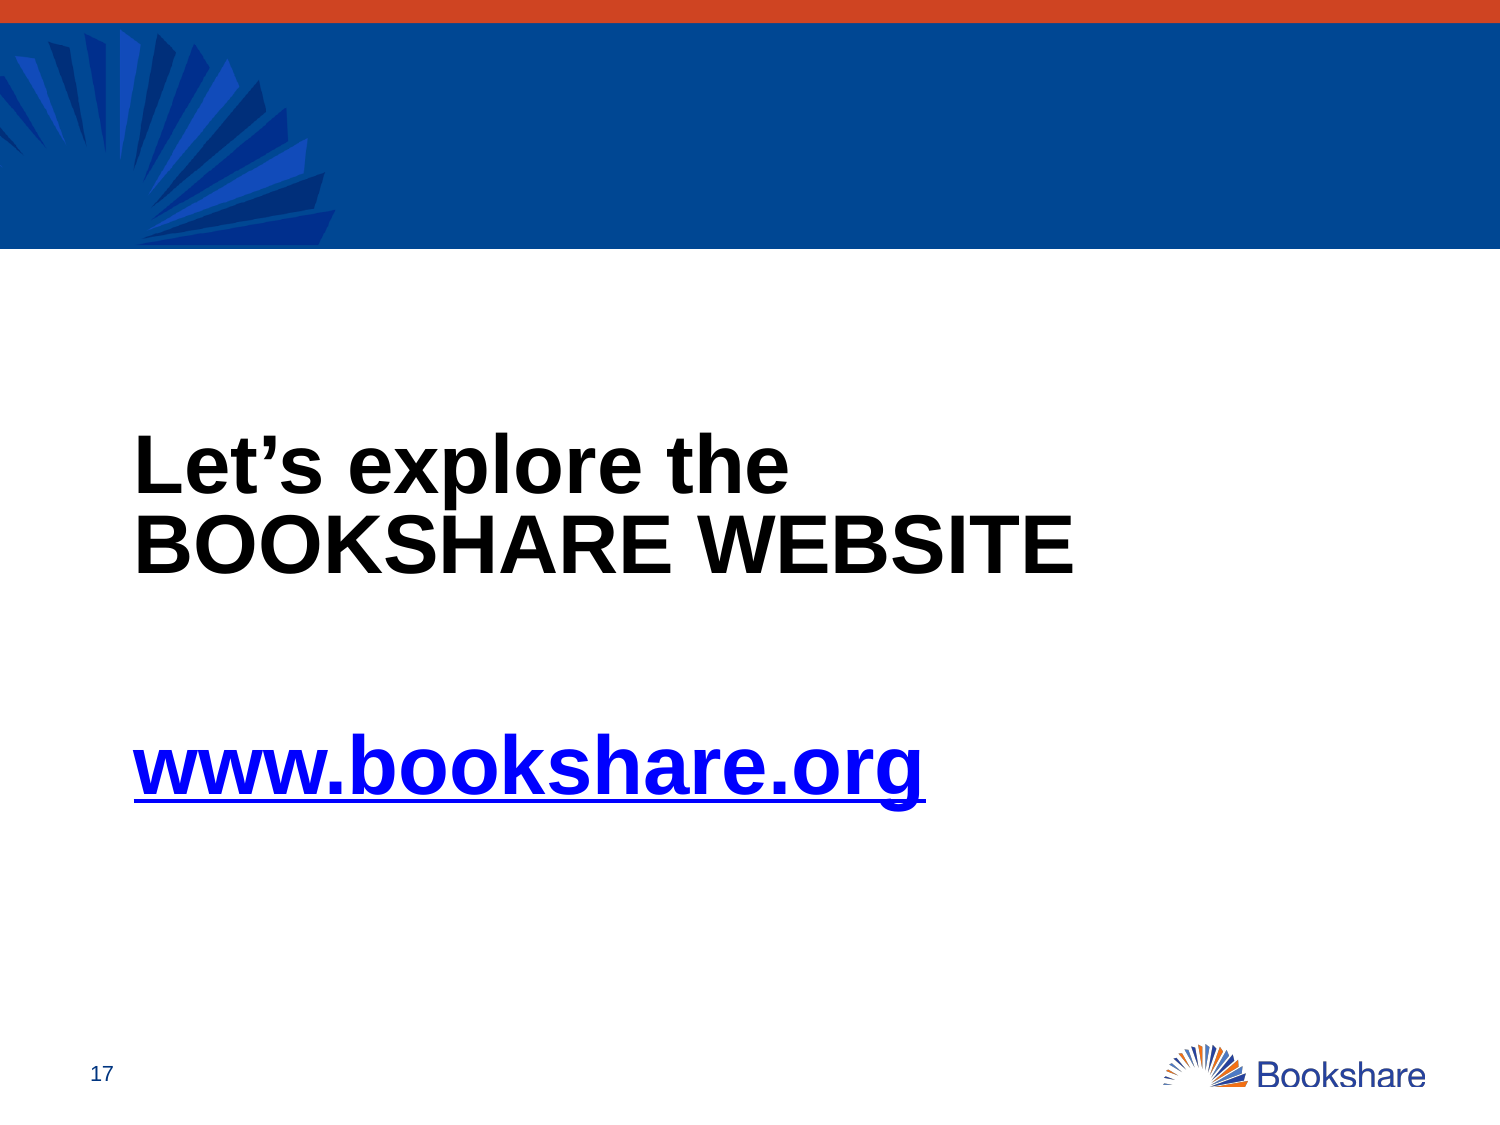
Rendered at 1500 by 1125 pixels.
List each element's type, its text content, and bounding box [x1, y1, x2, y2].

picture [1163, 1043, 1425, 1087]
slide_number ‹#› [75, 1042, 425, 1103]
list Let’s explore the BOOKSHARE WEBSITE [118, 350, 1394, 597]
title www.bookshare.org [118, 722, 1394, 947]
picture [0, 24, 1500, 249]
